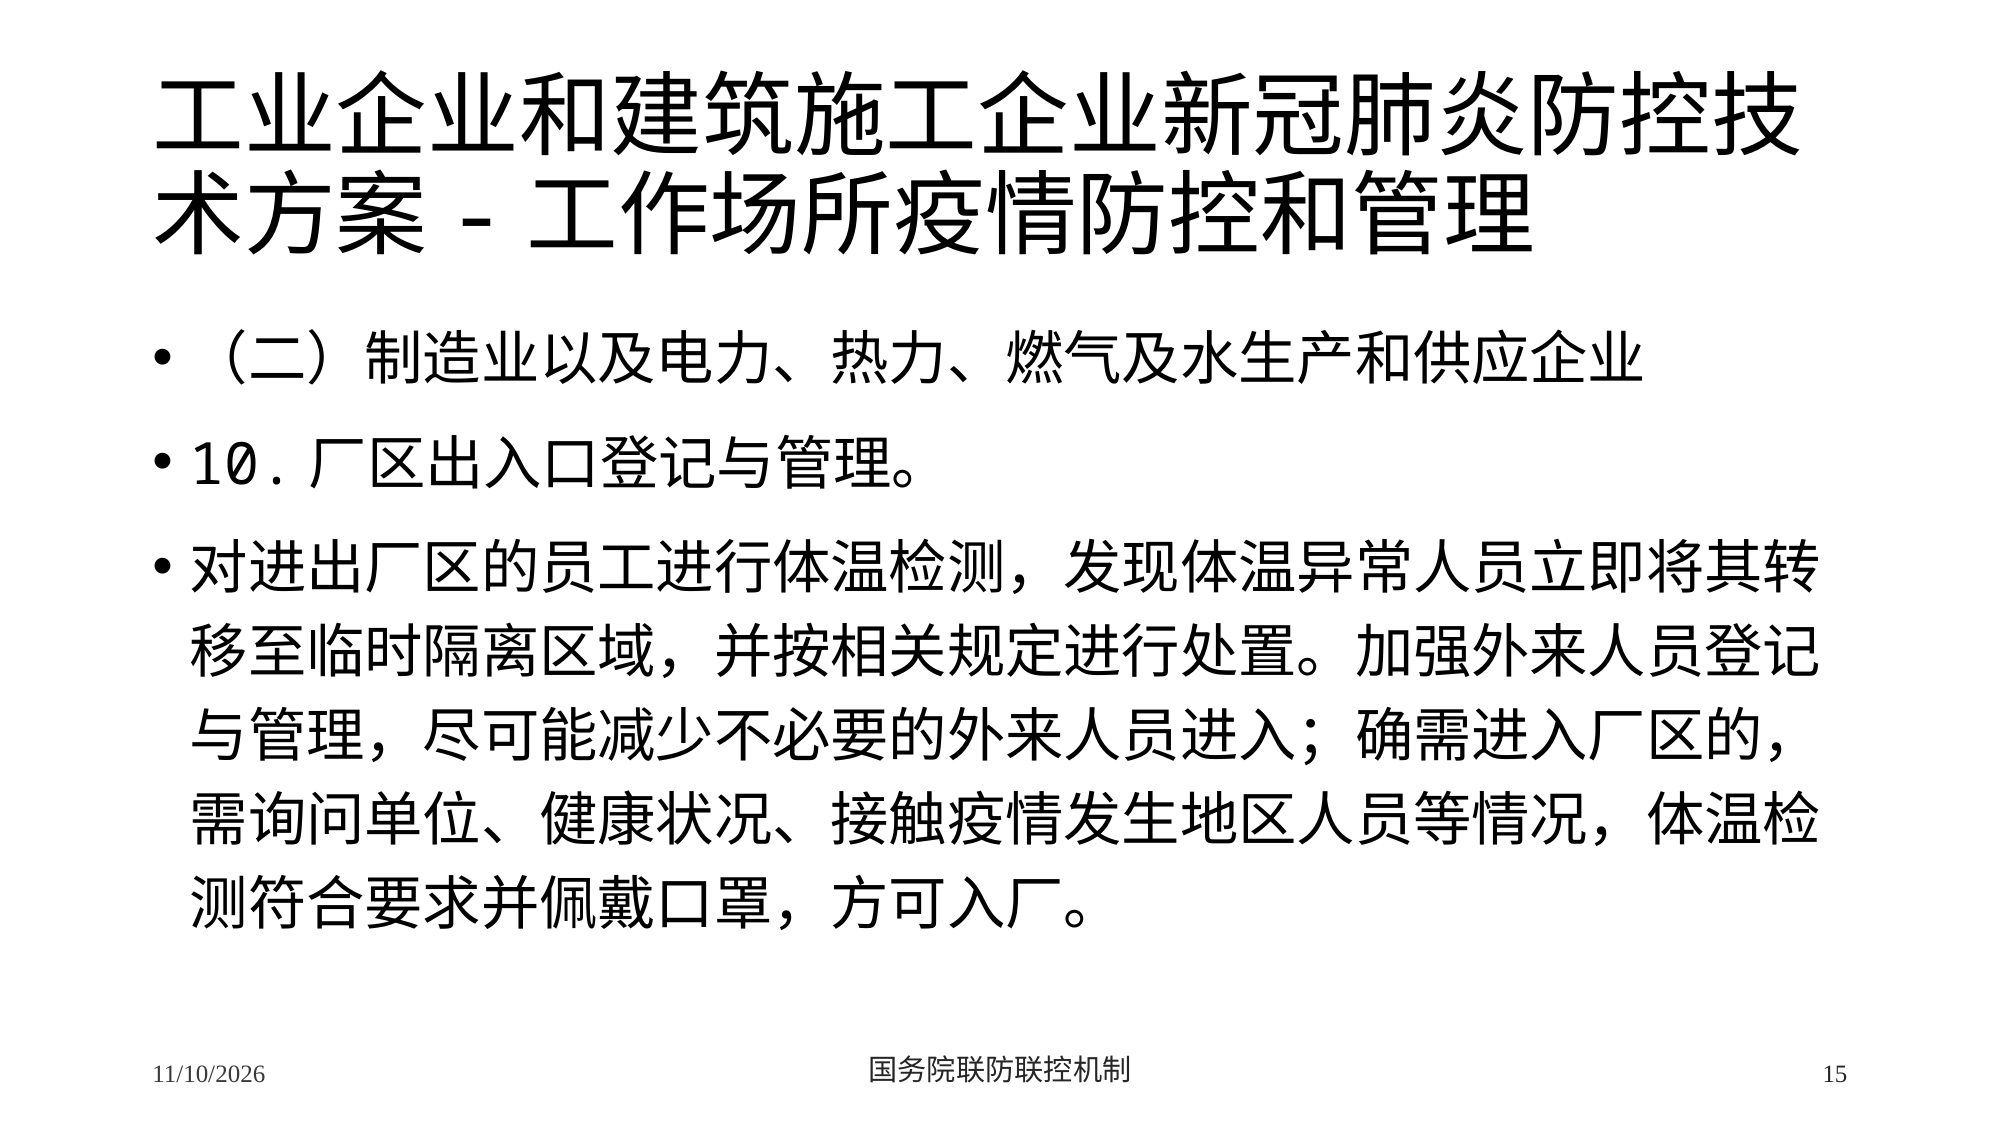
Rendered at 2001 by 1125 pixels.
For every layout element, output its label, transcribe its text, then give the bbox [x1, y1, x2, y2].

list （二）制造业以及电力、热力、燃气及水生产和供应企业 10.厂区出入口登记与管理。 对进出厂区的员工进行体温检测，发现体温异常人员立即将其转移至临时隔离区域，并按相关规定进行处置。加强外来人员登记与管理，尽可能减少不必要的外来人员进入；确需进入厂区的，需询问单位、健康状况、接触疫情发生地区人员等情况，体温检测符合要求并佩戴口罩，方可入厂。 [137, 299, 1863, 1043]
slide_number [137, 1042, 588, 1103]
title 工业企业和建筑施工企业新冠肺炎防控技术方案-工作场所疫情防控和管理 [137, 59, 1863, 278]
footer 国务院联防联控机制 [662, 1042, 1338, 1103]
slide_number 15 [1412, 1042, 1863, 1103]
